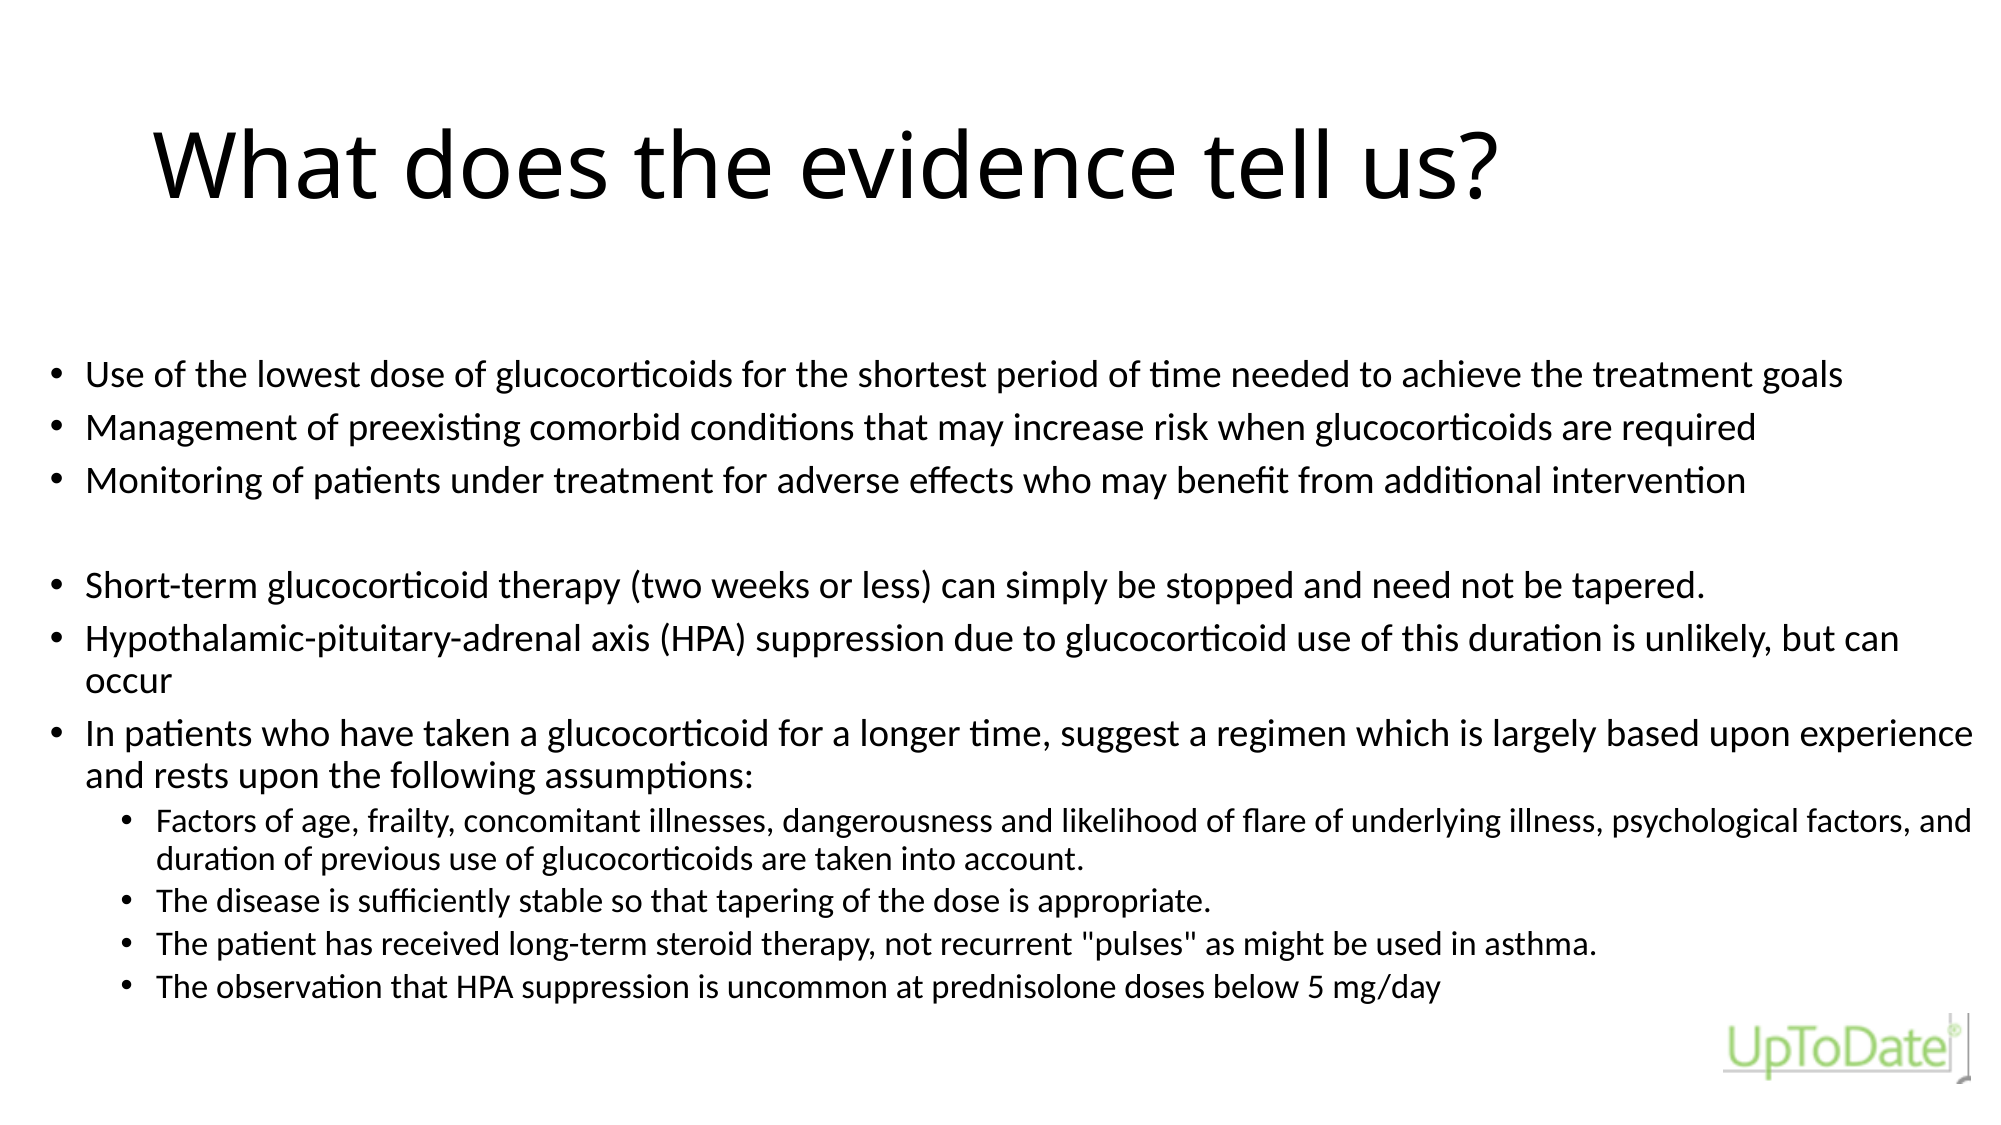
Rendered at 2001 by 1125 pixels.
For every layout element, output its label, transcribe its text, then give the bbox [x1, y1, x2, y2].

title What does the evidence tell us? [137, 59, 1863, 278]
picture [1723, 1013, 1971, 1084]
list Use of the lowest dose of glucocorticoids for the shortest period of time needed to achieve the treatment goals Management of preexisting comorbid conditions that may increase risk when glucocorticoids are required Monitoring of patients under treatment for adverse effects who may benefit from additional intervention Short-term glucocorticoid therapy (two weeks or less) can simply be stopped and need not be tapered. Hypothalamic-pituitary-adrenal axis (HPA) suppression due to glucocorticoid use of this duration is unlikely, but can occur In patients who have taken a glucocorticoid for a longer time, suggest a regimen which is largely based upon experience and rests upon the following assumptions: Factors of age, frailty, concomitant illnesses, dangerousness and likelihood of flare of underlying illness, psychological factors, and duration of previous use of glucocorticoids are taken into account. The disease is sufficiently stable so that tapering of the dose is appropriate. The patient has received long-term steroid therapy, not recurrent "pulses" as might be used in asthma. The observation that HPA suppression is uncommon at prednisolone doses below 5 mg/day [34, 299, 2000, 1014]
